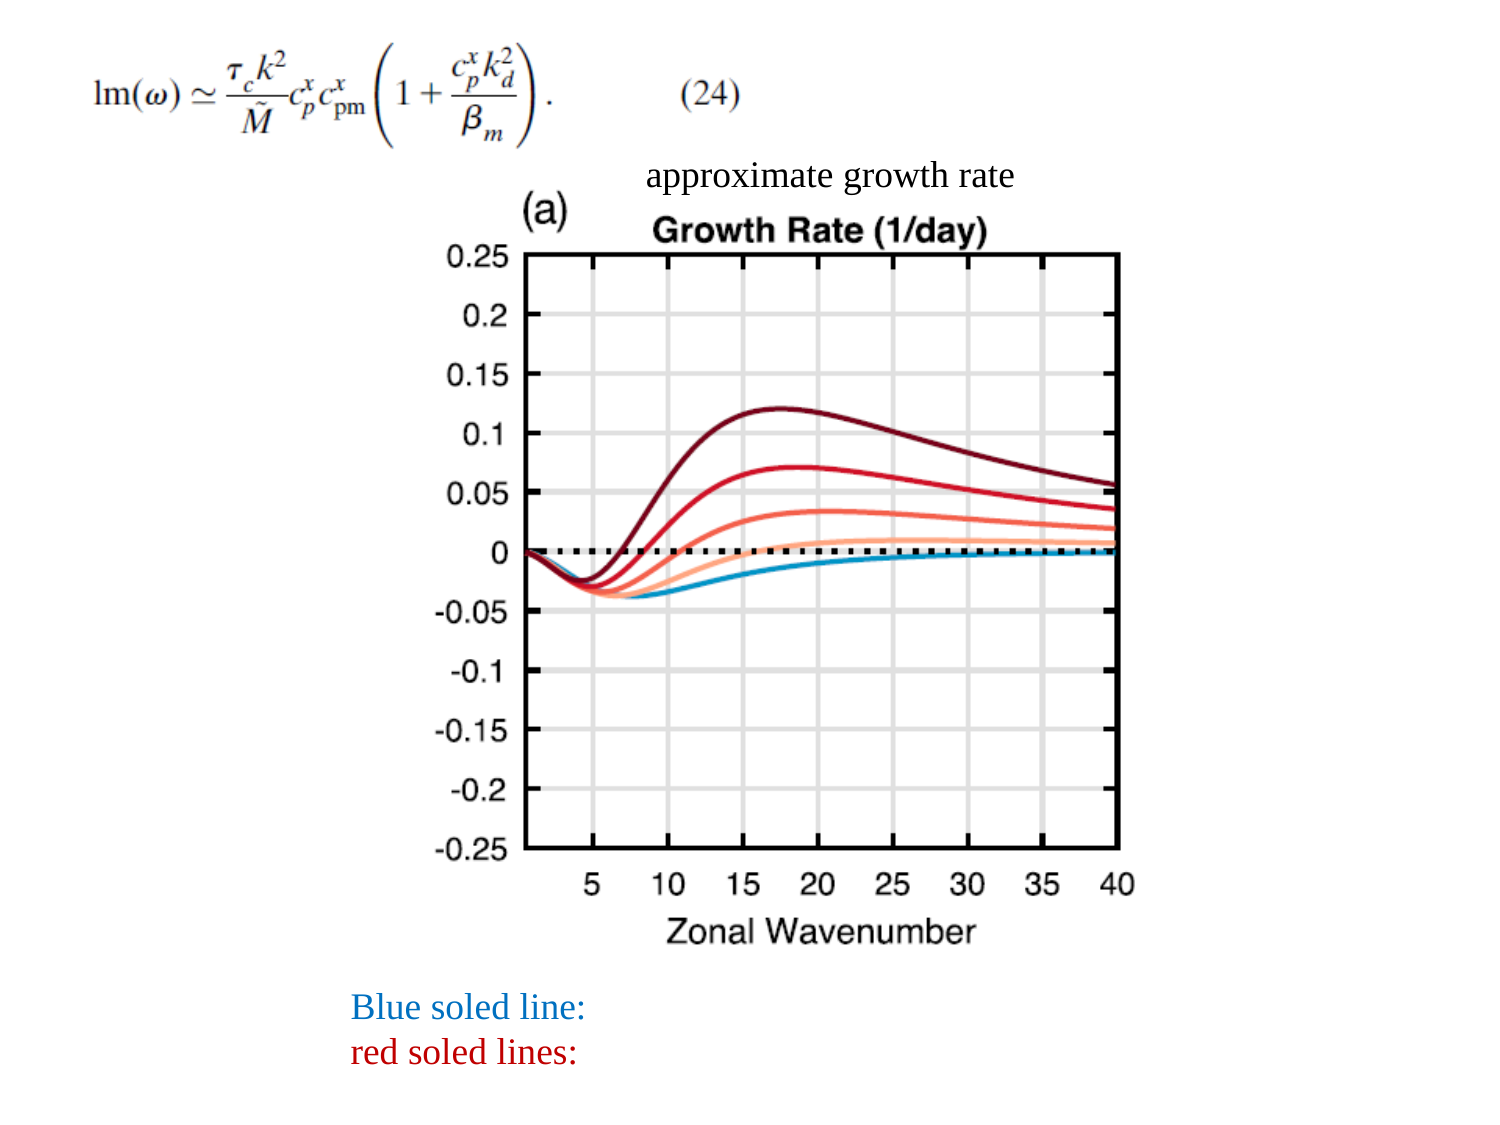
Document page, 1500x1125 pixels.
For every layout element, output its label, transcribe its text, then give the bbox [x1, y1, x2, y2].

text_box approximate growth rate [631, 143, 1031, 171]
picture [66, 40, 750, 157]
picture [419, 171, 1155, 954]
